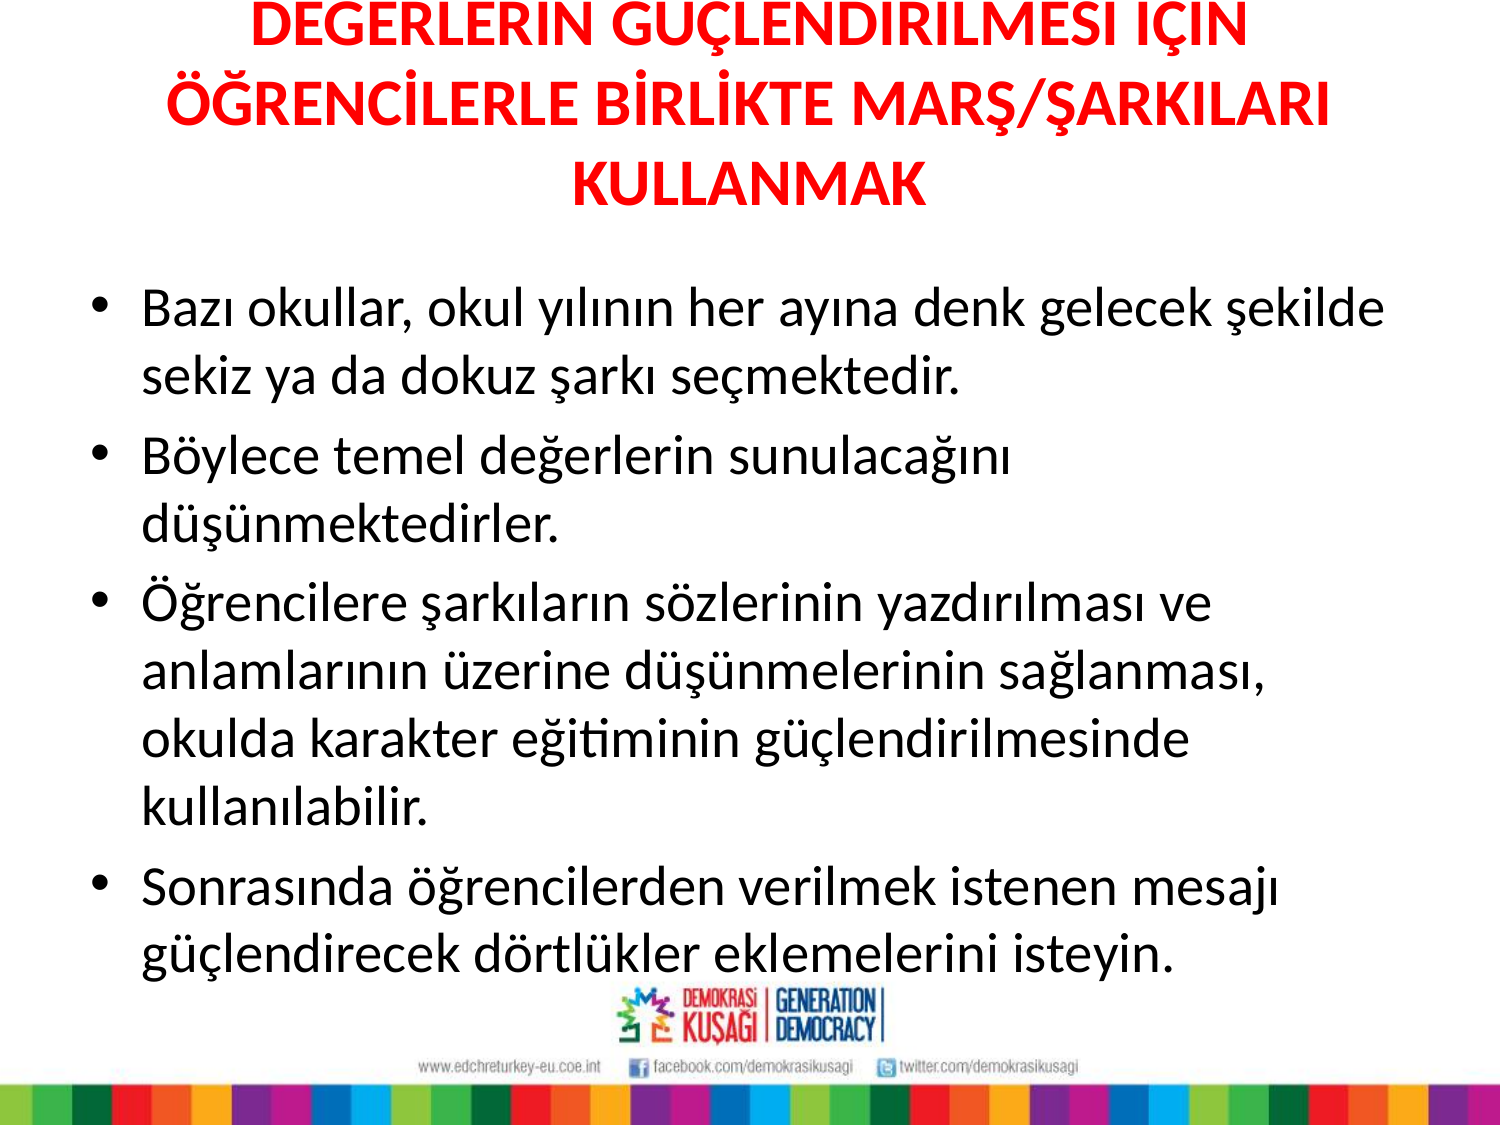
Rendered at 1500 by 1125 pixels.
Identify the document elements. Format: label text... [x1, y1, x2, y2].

title DEĞERLERİN GÜÇLENDİRİLMESİ İÇİN ÖĞRENCİLERLE BİRLİKTE MARŞ/ŞARKILARI KULLANMAK [74, 44, 1426, 233]
list Bazı okullar, okul yılının her ayına denk gelecek şekilde sekiz ya da dokuz şarkı seçmektedir. Böylece temel değerlerin sunulacağını düşünmektedirler. Öğrencilere şarkıların sözlerinin yazdırılması ve anlamlarının üzerine düşünmelerinin sağlanması, okulda karakter eğitiminin güçlendirilmesinde kullanılabilir. Sonrasında öğrencilerden verilmek istenen mesajı güçlendirecek dörtlükler eklemelerini isteyin. [74, 262, 1426, 1006]
picture [0, 0, 1500, 1125]
